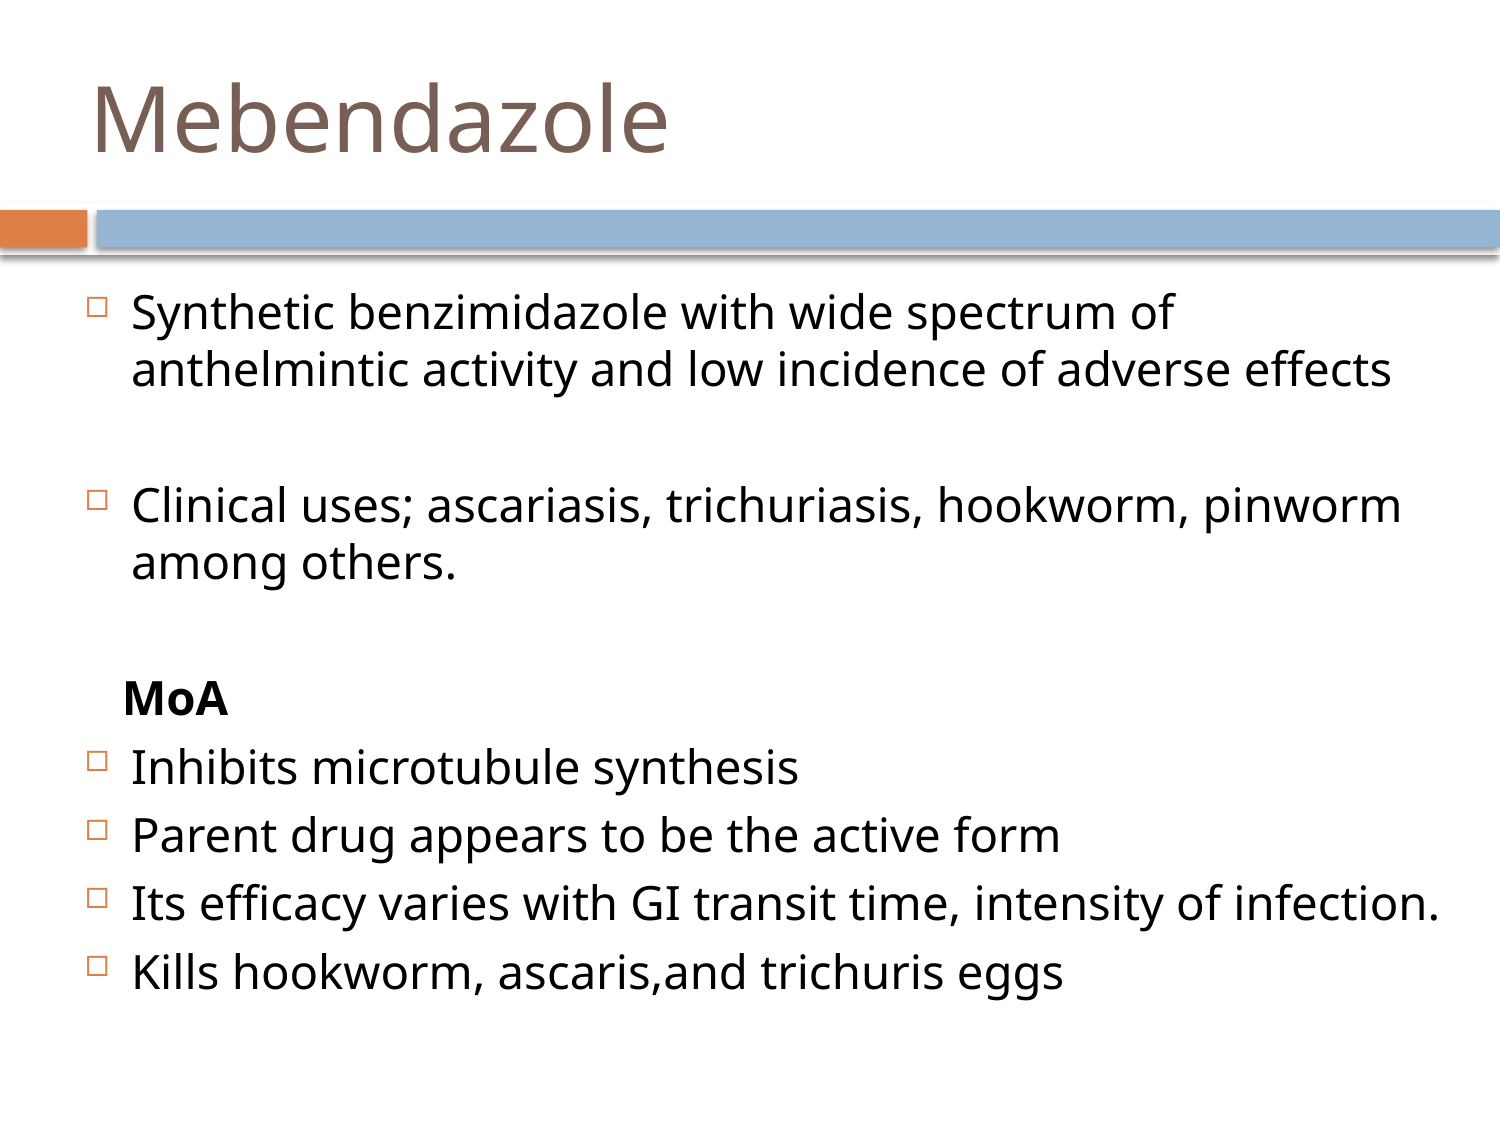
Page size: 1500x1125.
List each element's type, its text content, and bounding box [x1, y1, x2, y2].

title Mebendazole [75, 45, 1425, 188]
list Synthetic benzimidazole with wide spectrum of anthelmintic activity and low incidence of adverse effects Clinical uses; ascariasis, trichuriasis, hookworm, pinworm among others. MoA Inhibits microtubule synthesis Parent drug appears to be the active form Its efficacy varies with GI transit time, intensity of infection. Kills hookworm, ascaris,and trichuris eggs [70, 275, 1465, 1053]
